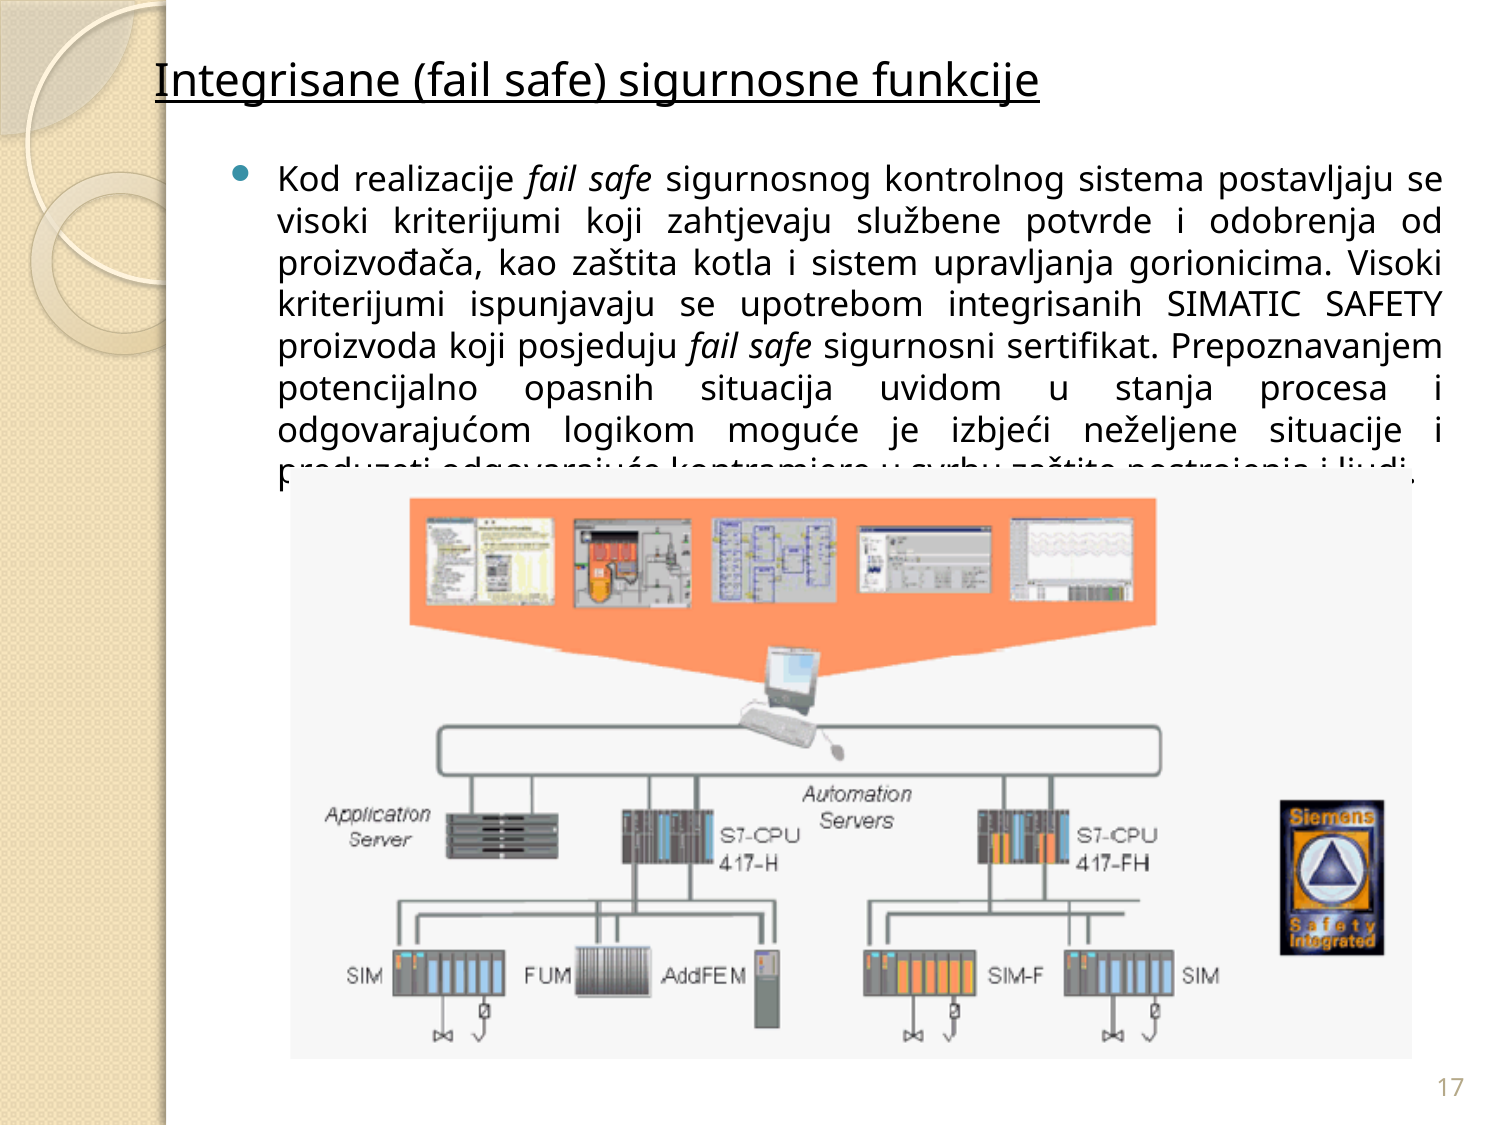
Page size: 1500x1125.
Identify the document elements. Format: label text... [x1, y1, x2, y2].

picture [288, 467, 1412, 1059]
text_box Integrisane (fail safe) sigurnosne funkcije [139, 42, 1056, 113]
list Kod realizacije fail safe sigurnosnog kontrolnog sistema postavljaju se visoki kriterijumi koji zahtjevaju službene potvrde i odobrenja od proizvođača, kao zaštita kotla i sistem upravljanja gorionicima. Visoki kriterijumi ispunjavaju se upotrebom integrisanih SIMATIC SAFETY proizvoda koji posjeduju fail safe sigurnosni sertifikat. Prepoznavanjem potencijalno opasnih situacija uvidom u stanja procesa i odgovarajućom logikom moguće je izbjeći neželjene situacije i preduzeti odgovarajuće kontramjere u svrhu zaštite postrojenja i ljudi. [206, 149, 1459, 516]
slide_number 17 [1413, 1034, 1488, 1113]
